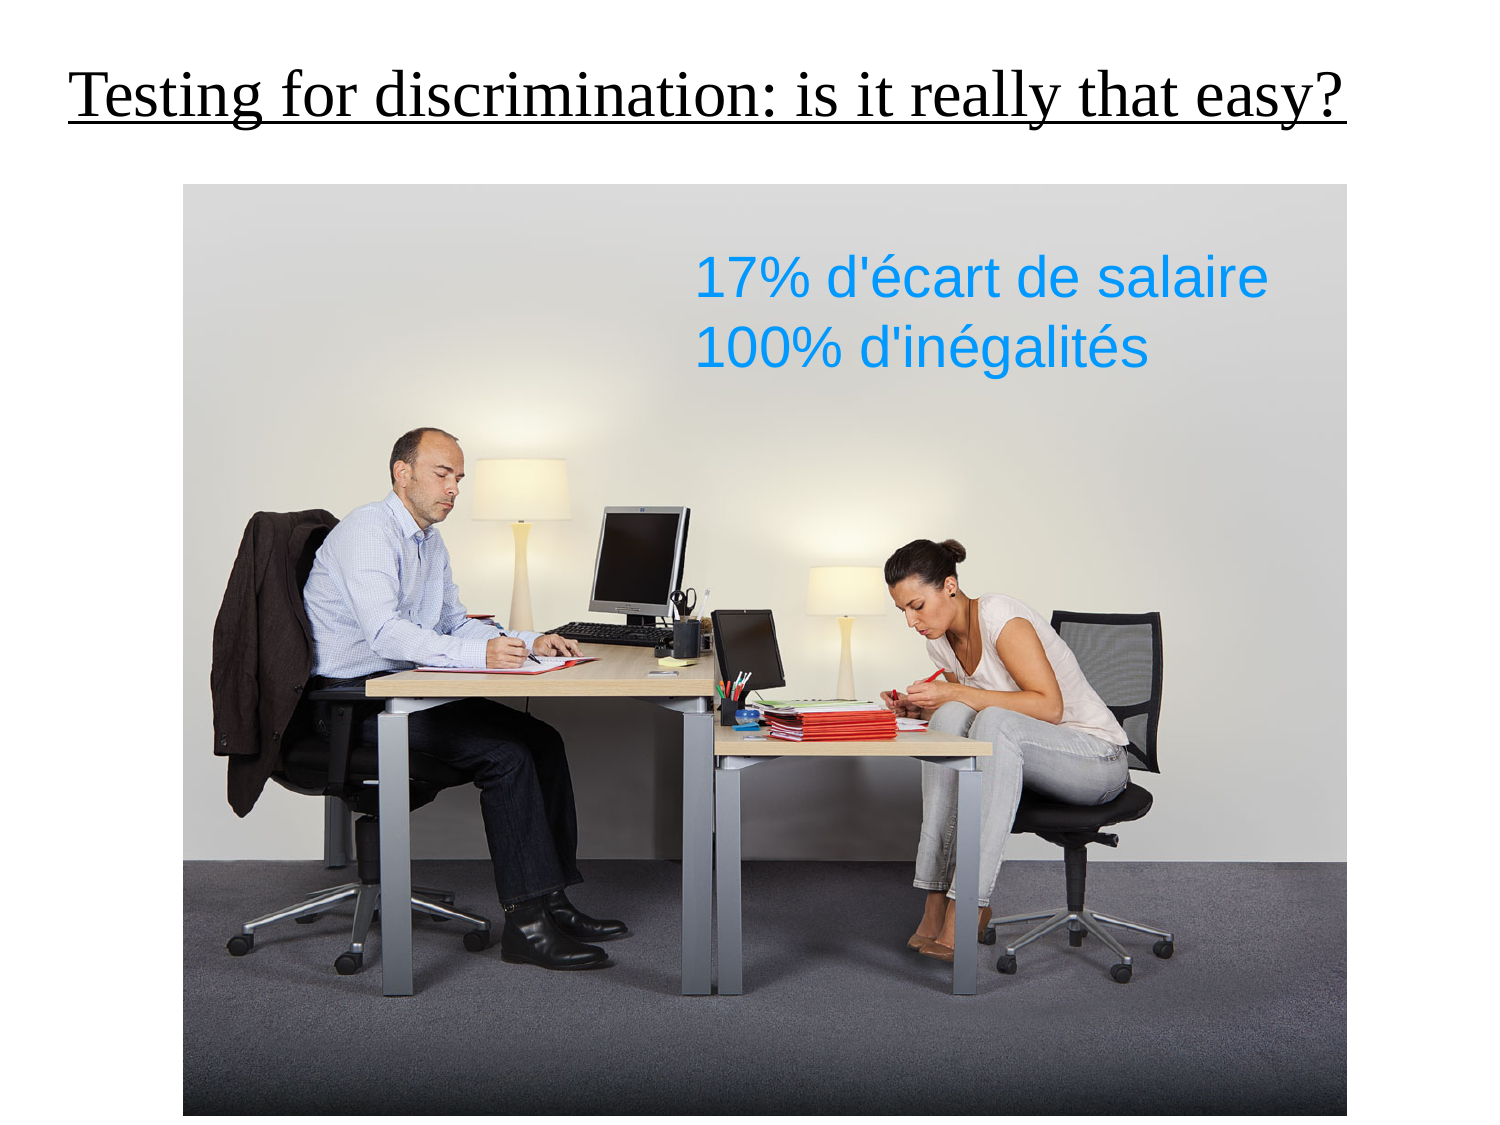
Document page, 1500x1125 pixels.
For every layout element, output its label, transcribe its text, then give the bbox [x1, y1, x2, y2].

picture [182, 184, 1347, 1116]
list Testing for discrimination: is it really that easy? [53, 42, 1412, 161]
